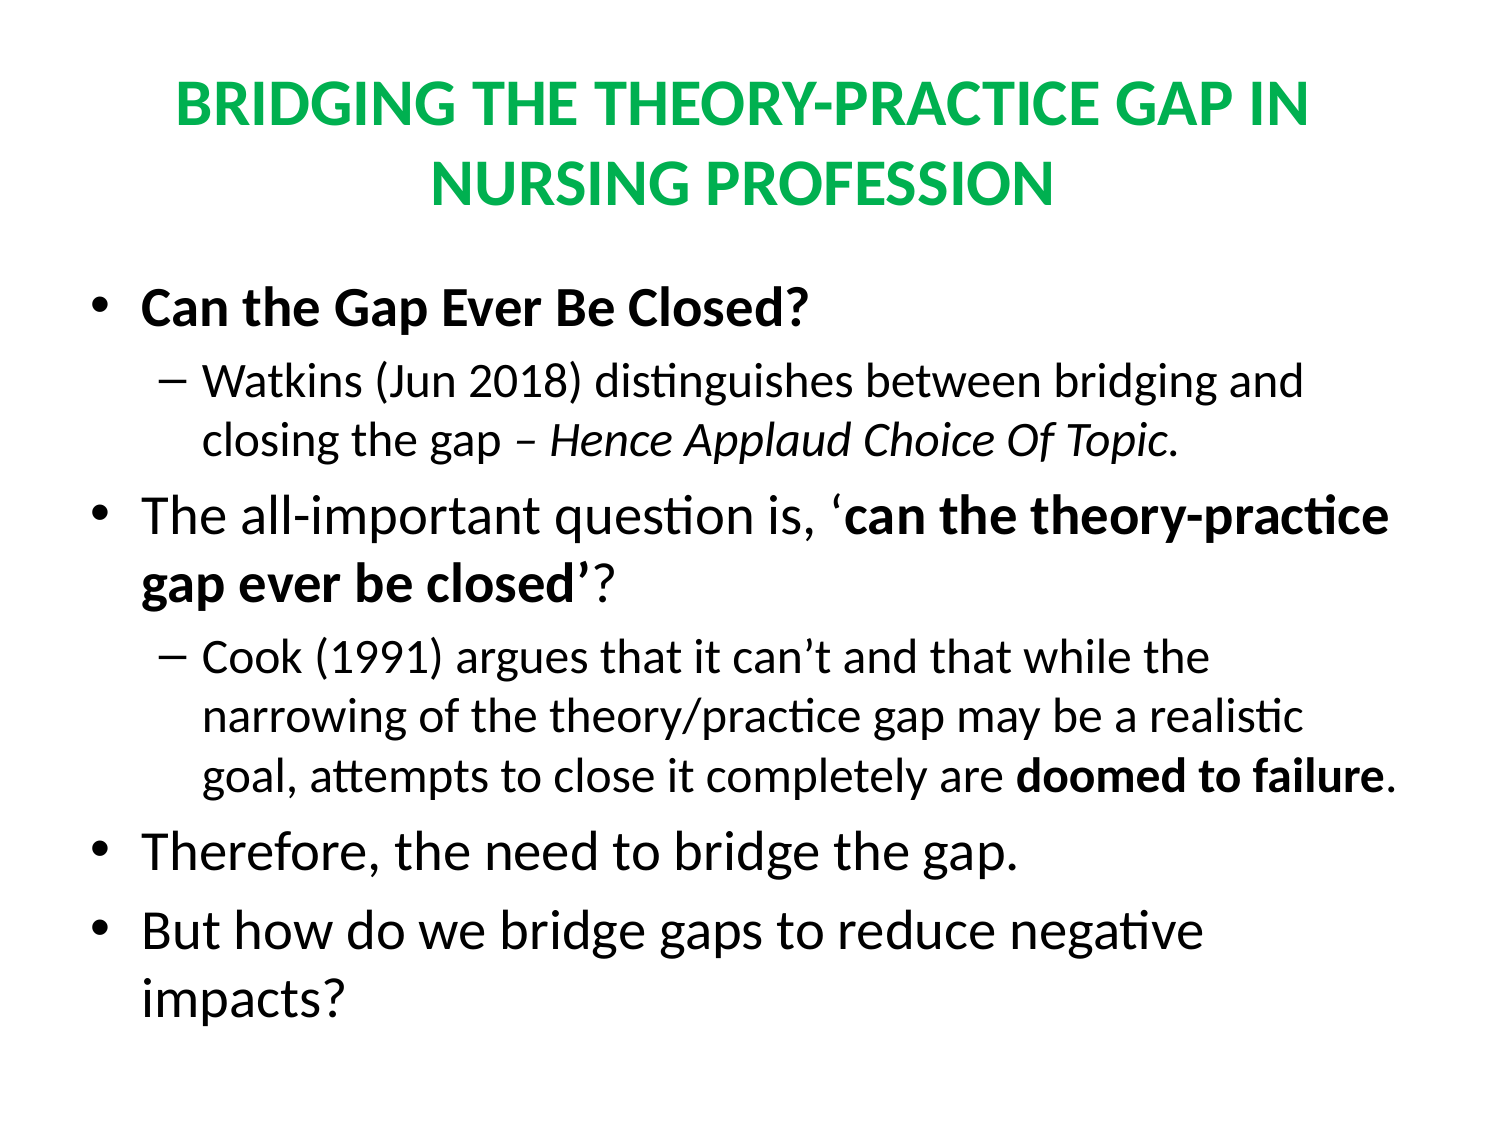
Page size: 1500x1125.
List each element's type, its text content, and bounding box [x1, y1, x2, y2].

title BRIDGING THE THEORY-PRACTICE GAP IN NURSING PROFESSION [37, 45, 1450, 233]
list Can the Gap Ever Be Closed? Watkins (Jun 2018) distinguishes between bridging and closing the gap – Hence Applaud Choice Of Topic. The all-important question is, ‘can the theory-practice gap ever be closed’? Cook (1991) argues that it can’t and that while the narrowing of the theory/practice gap may be a realistic goal, attempts to close it completely are doomed to failure. Therefore, the need to bridge the gap. But how do we bridge gaps to reduce negative impacts? [75, 262, 1425, 1063]
